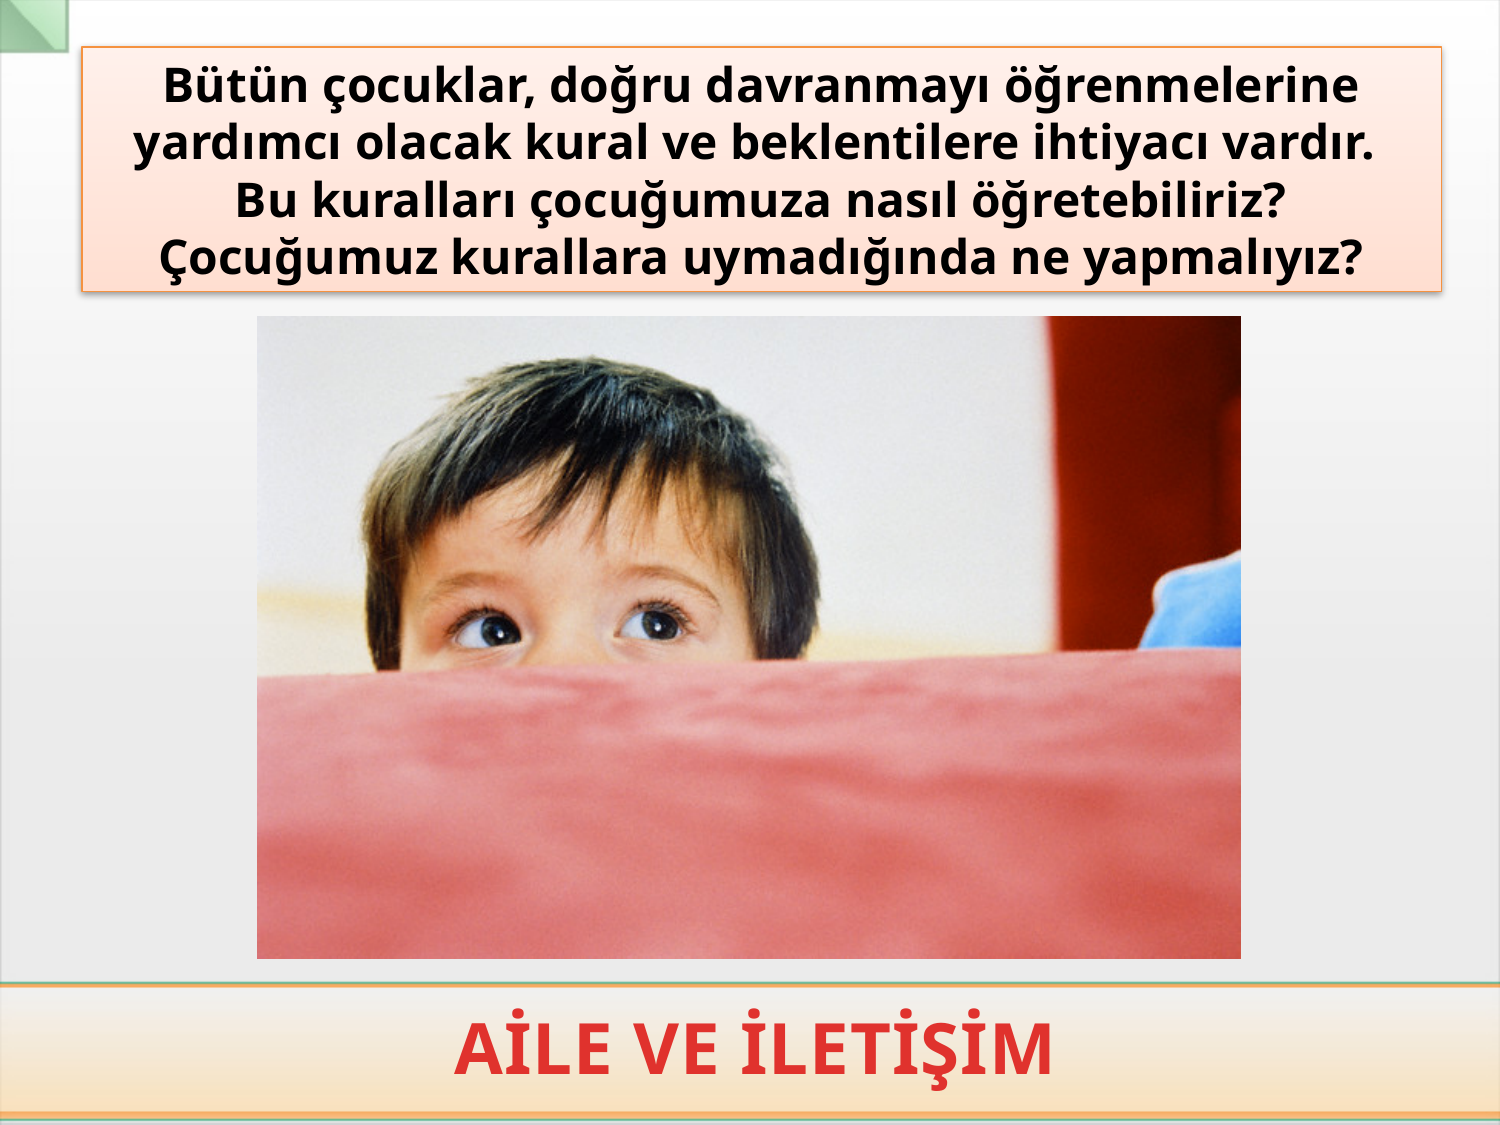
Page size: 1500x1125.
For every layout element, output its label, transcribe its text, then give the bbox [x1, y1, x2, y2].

text_box Bütün çocuklar, doğru davranmayı öğrenmelerine yardımcı olacak kural ve beklentilere ihtiyacı vardır. Bu kuralları çocuğumuza nasıl öğretebiliriz? Çocuğumuz kurallara uymadığında ne yapmalıyız? [81, 46, 1442, 292]
picture [0, 0, 1500, 1125]
text_box AİLE VE İLETİŞİM [386, 996, 1125, 1096]
